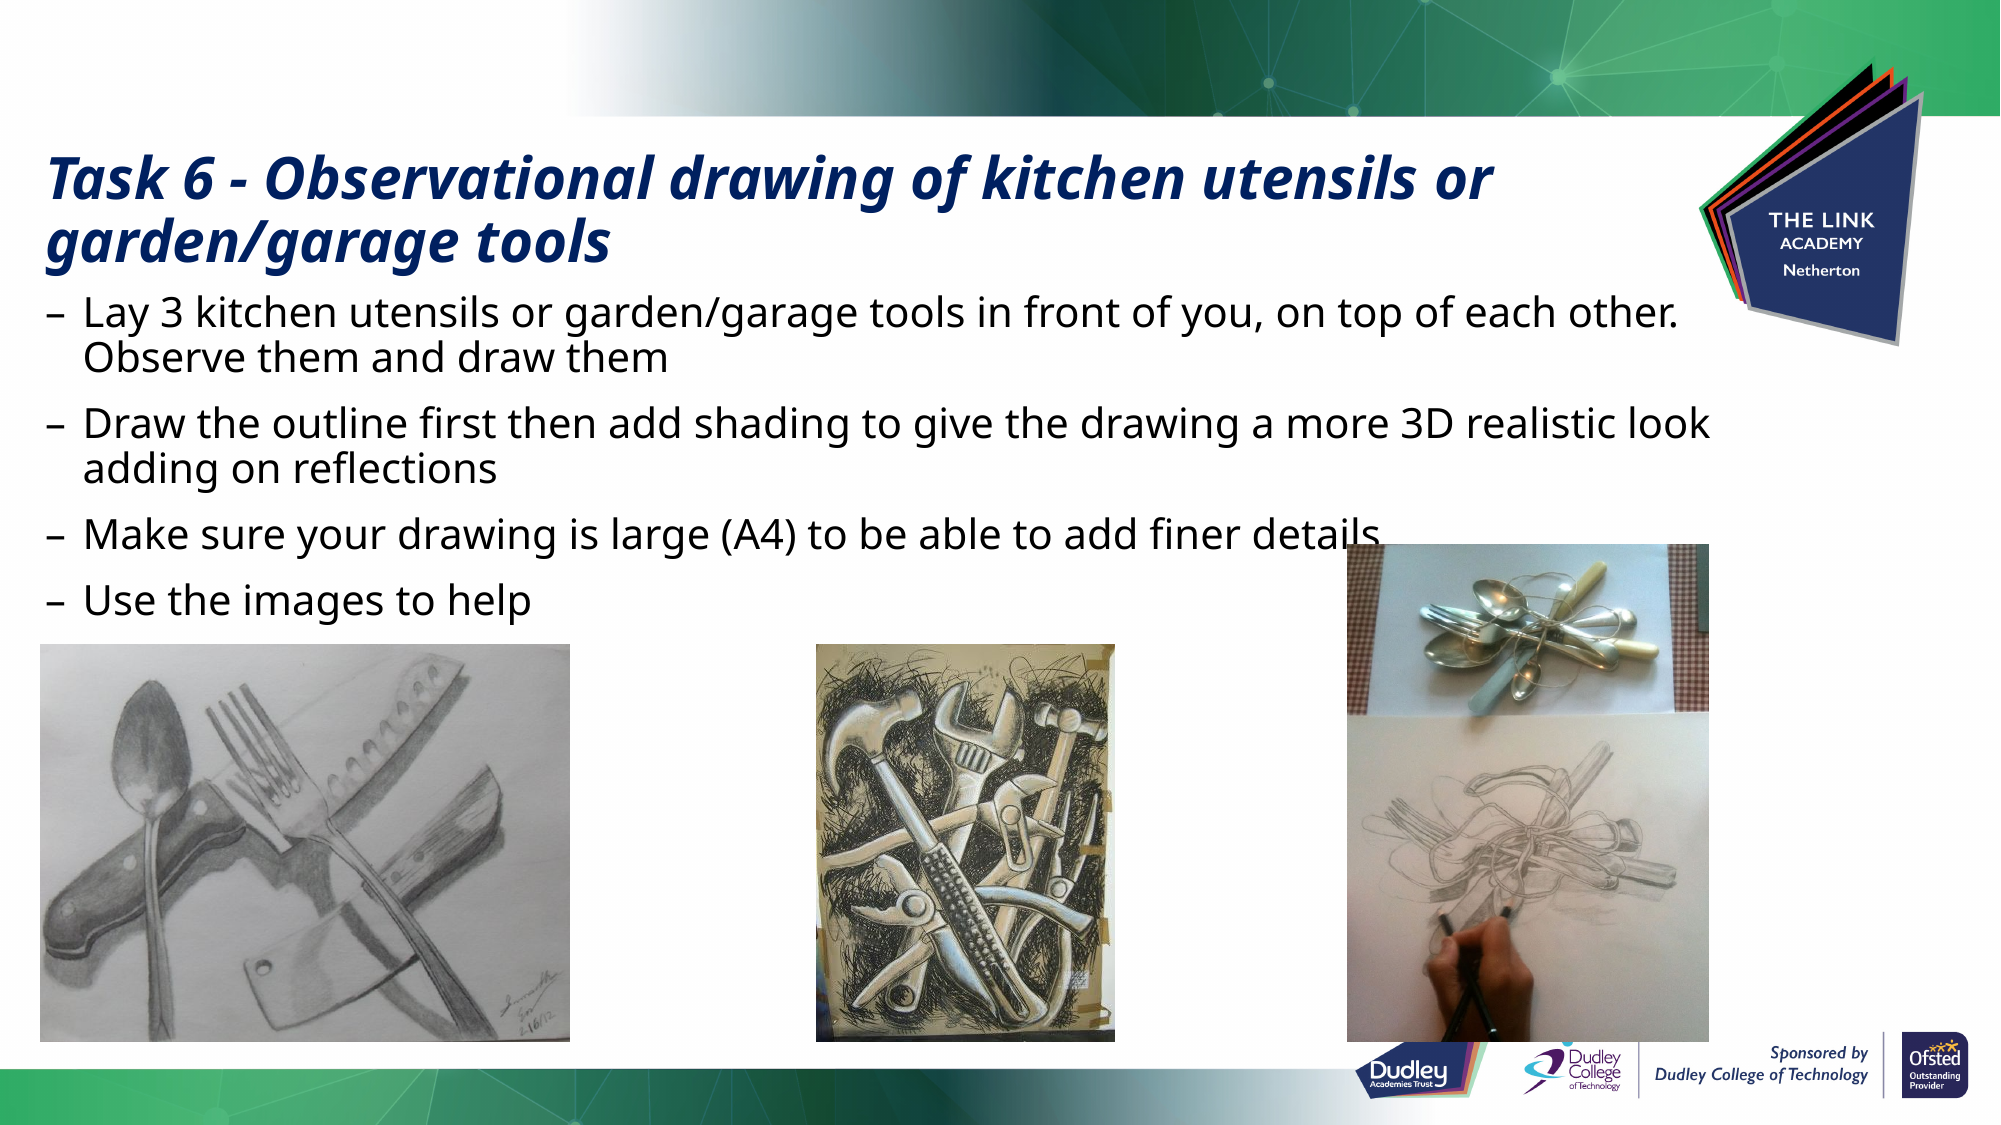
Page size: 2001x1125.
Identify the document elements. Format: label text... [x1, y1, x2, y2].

list Lay 3 kitchen utensils or garden/garage tools in front of you, on top of each other. Observe them and draw them Draw the outline first then add shading to give the drawing a more 3D realistic look adding on reflections Make sure your drawing is large (A4) to be able to add finer details Use the images to help [30, 284, 1756, 911]
title Task 6 - Observational drawing of kitchen utensils or garden/garage tools [30, 141, 1683, 284]
picture [0, 0, 2000, 1125]
